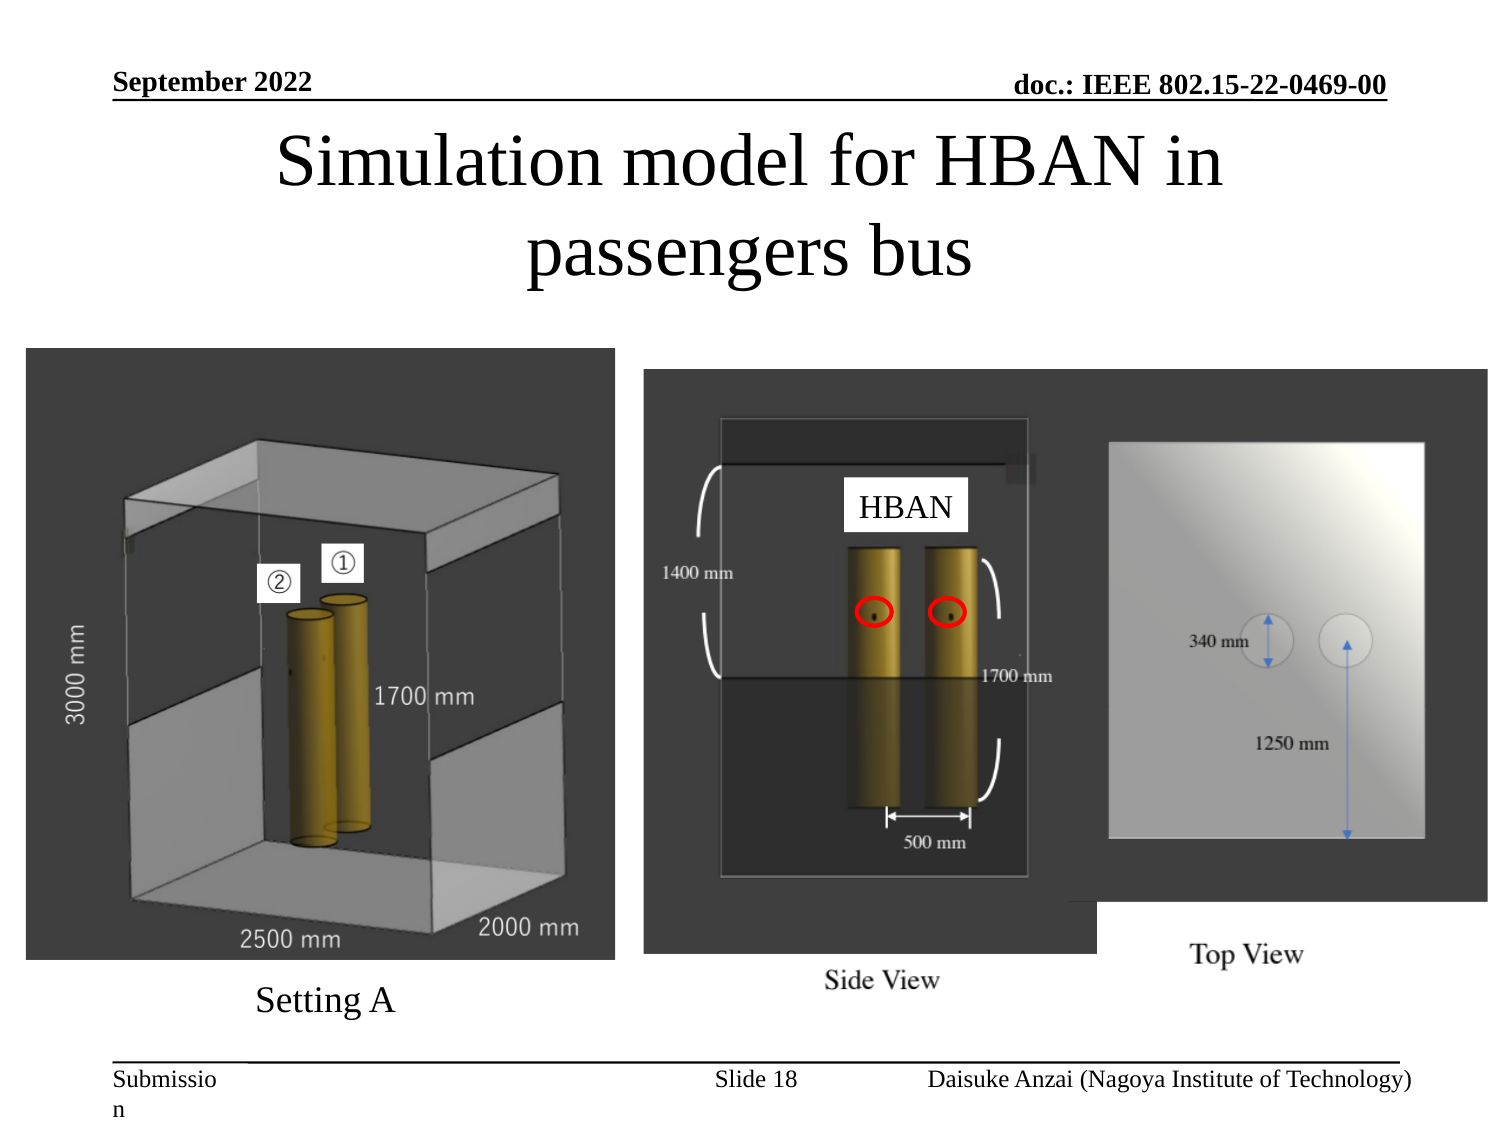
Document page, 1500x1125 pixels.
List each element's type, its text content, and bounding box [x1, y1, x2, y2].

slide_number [112, 62, 375, 98]
title Simulation model for HBAN in passengers bus [112, 112, 1388, 288]
footer Daisuke Anzai (Nagoya Institute of Technology) [900, 1062, 1413, 1093]
picture [25, 348, 616, 968]
text_box Setting A [240, 968, 411, 1027]
slide_number Slide 18 [712, 1062, 800, 1093]
picture [643, 369, 1488, 1013]
